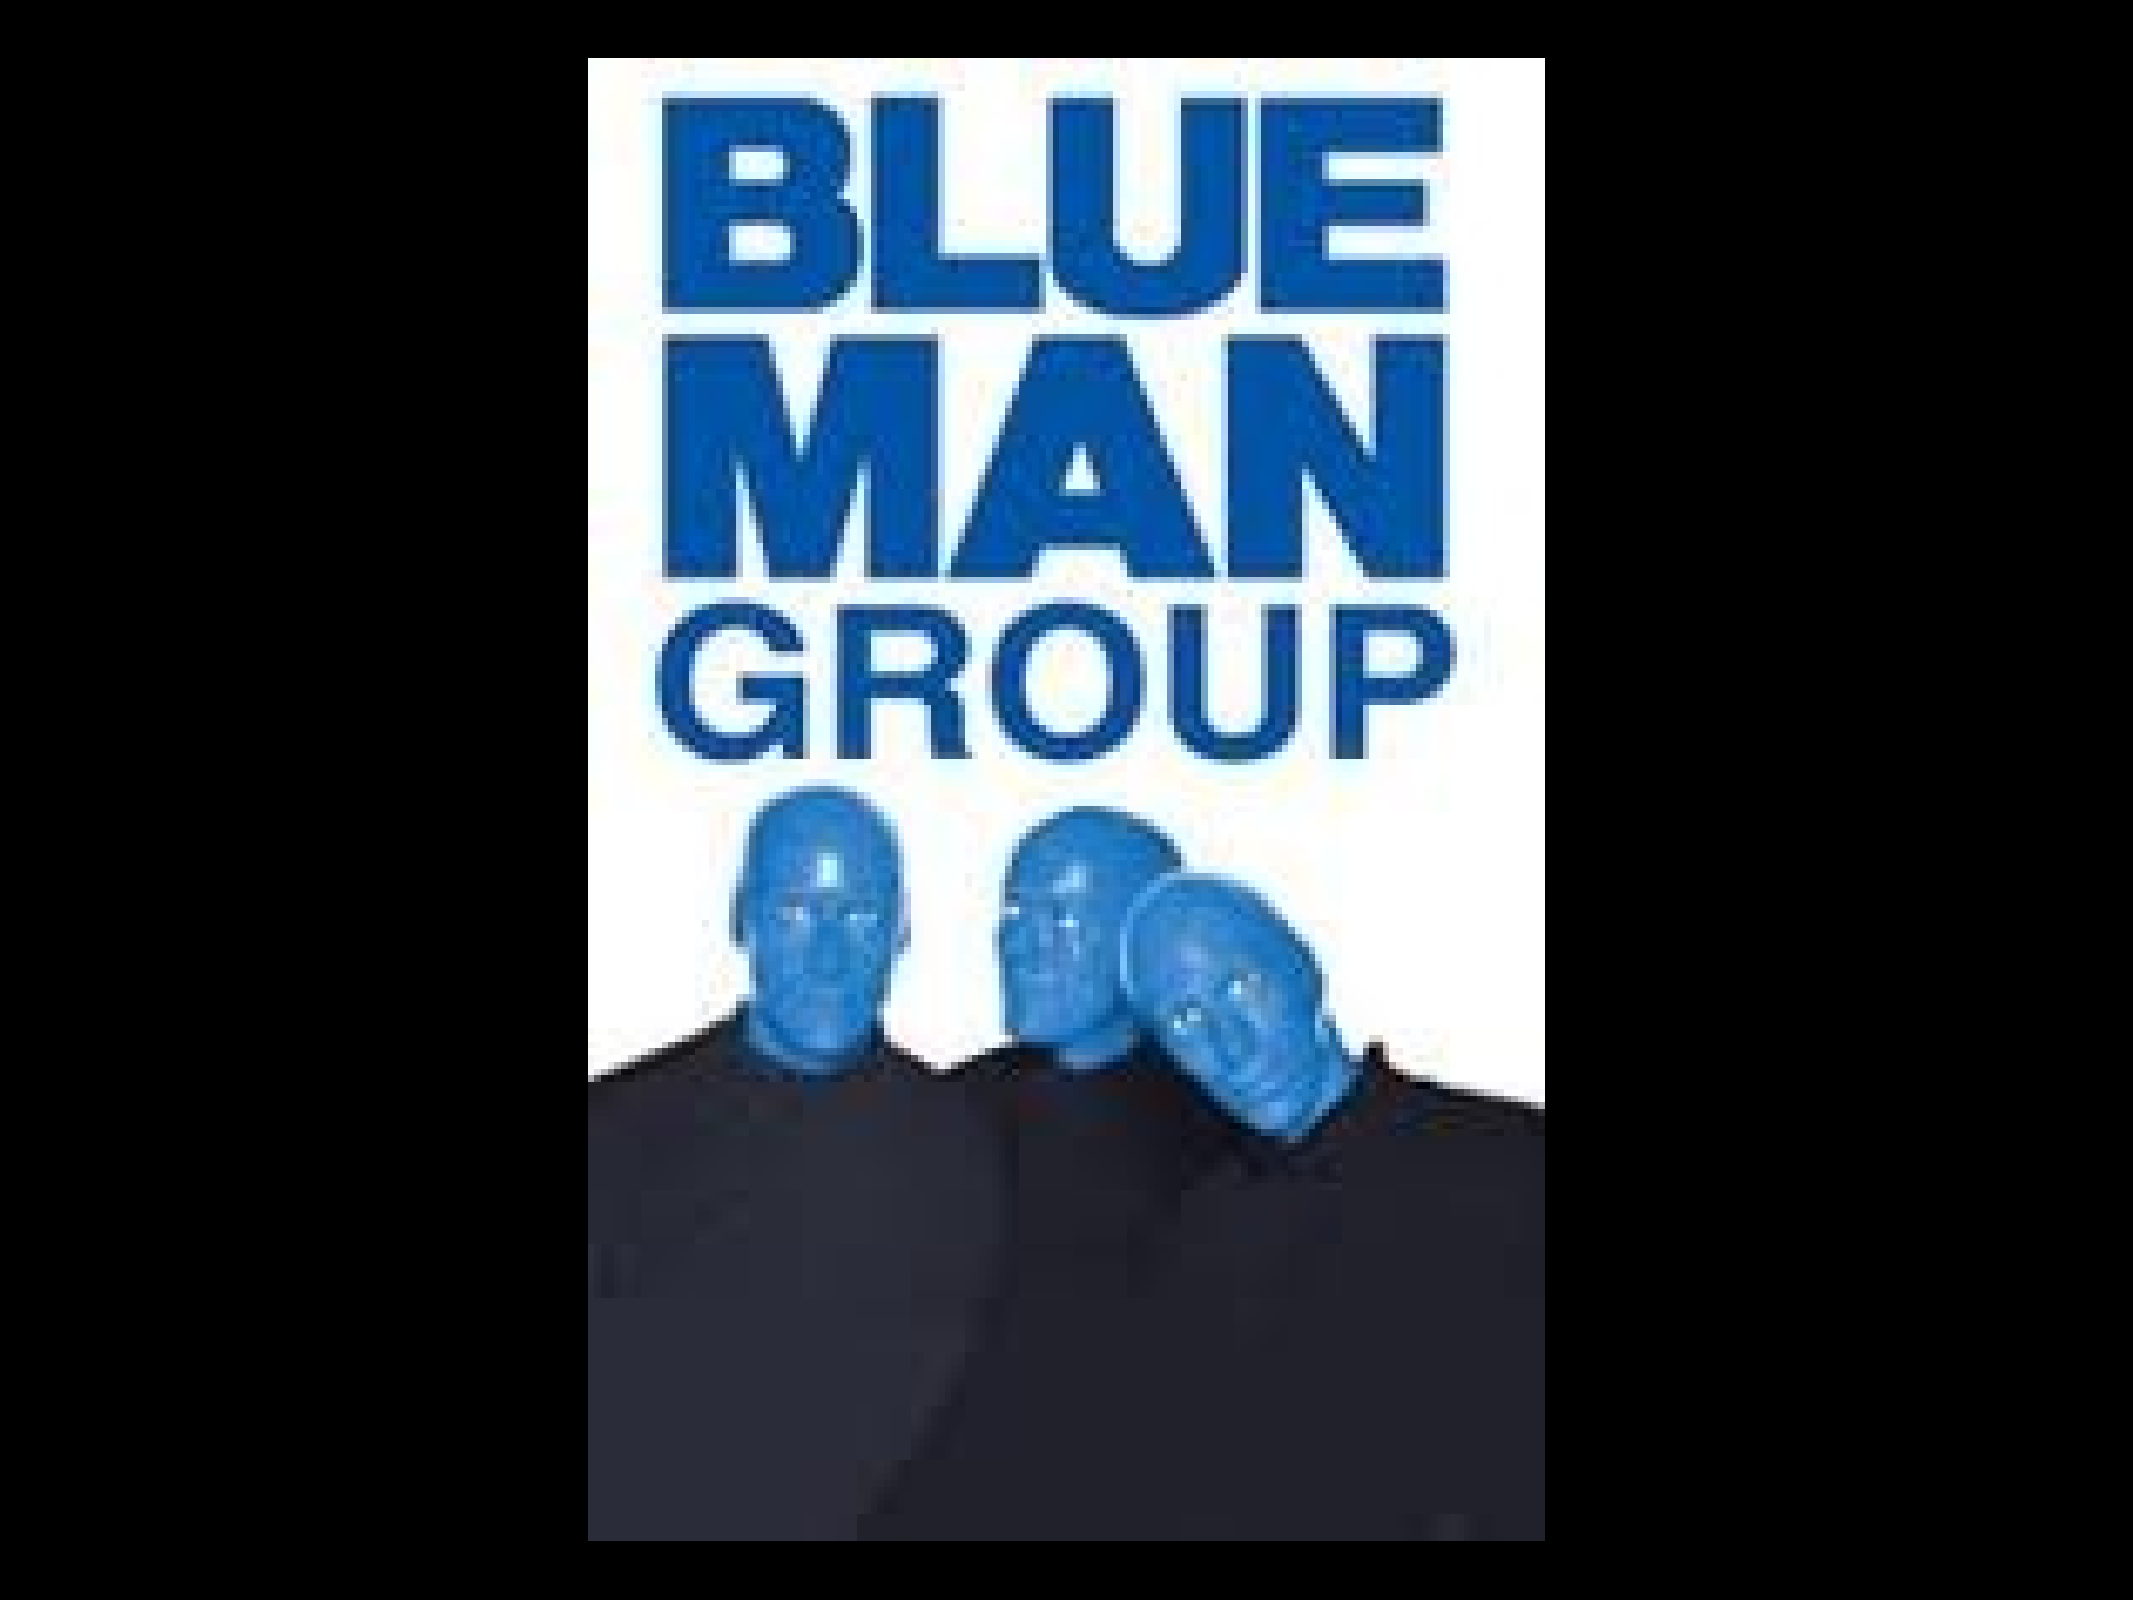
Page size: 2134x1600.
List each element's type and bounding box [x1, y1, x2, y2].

picture [588, 58, 1546, 1542]
